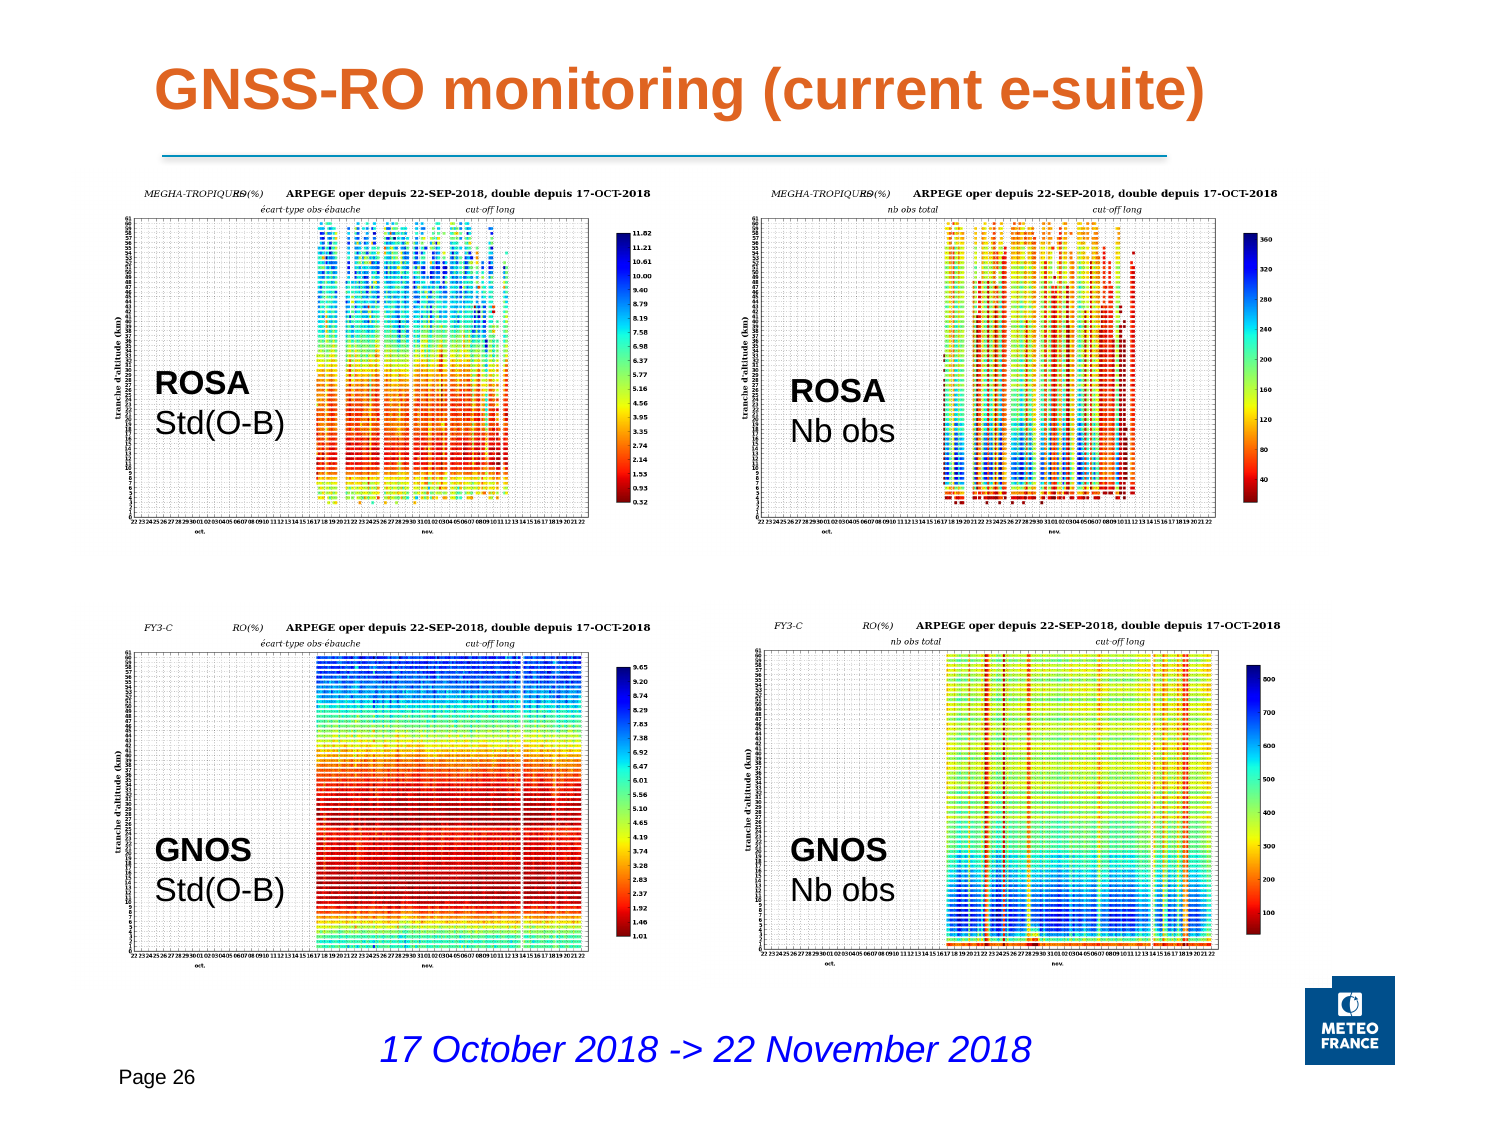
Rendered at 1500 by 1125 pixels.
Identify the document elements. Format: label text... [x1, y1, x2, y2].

picture [71, 167, 1330, 556]
text_box Page 26 [103, 1047, 306, 1090]
title GNSS-RO monitoring (current e-suite) [139, 29, 1445, 143]
picture [71, 600, 1395, 1065]
text_box 17 October 2018 -> 22 November 2018 [364, 1017, 1047, 1077]
